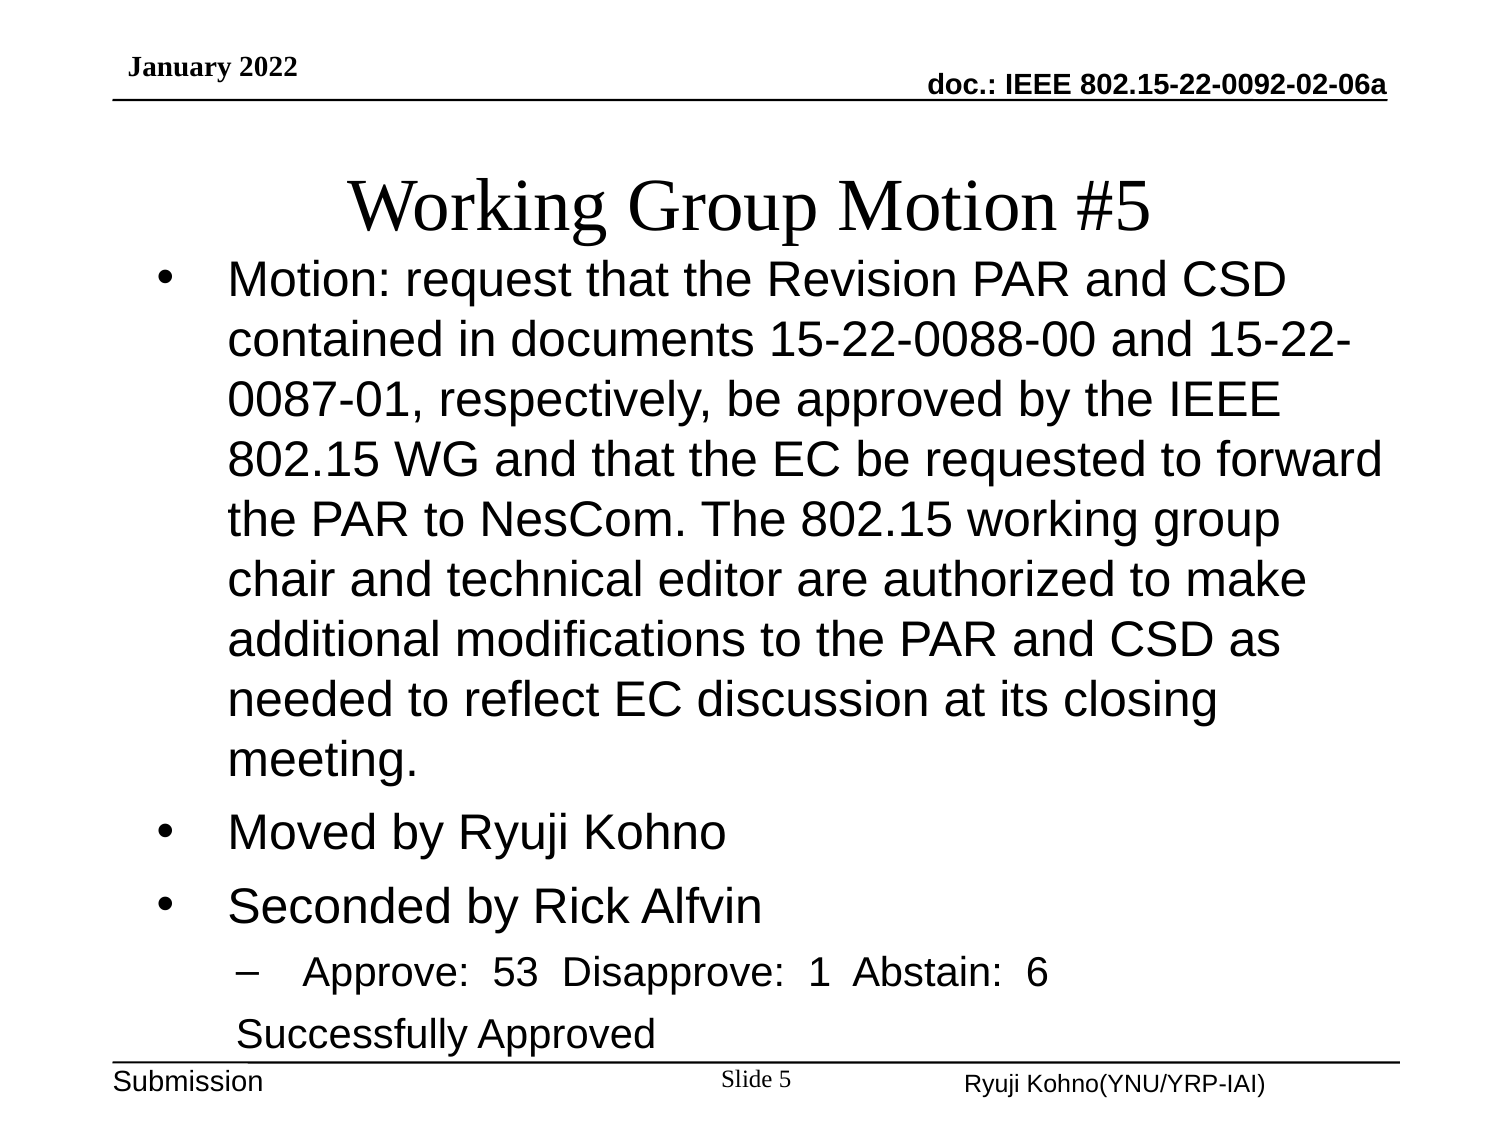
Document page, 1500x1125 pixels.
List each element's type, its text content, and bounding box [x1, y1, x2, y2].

footer [900, 1062, 1413, 1093]
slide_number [112, 62, 375, 98]
title Working Group Motion #5 [112, 112, 1388, 288]
slide_number Slide 5 [712, 1062, 801, 1093]
list Motion: request that the Revision PAR and CSD contained in documents 15-22-0088-00 and 15-22-0087-01, respectively, be approved by the IEEE 802.15 WG and that the EC be requested to forward the PAR to NesCom. The 802.15 working group chair and technical editor are authorized to make additional modifications to the PAR and CSD as needed to reflect EC discussion at its closing meeting. Moved by Ryuji Kohno Seconded by Rick Alfvin Approve: 53 Disapprove: 1 Abstain: 6 Successfully Approved [137, 231, 1413, 974]
